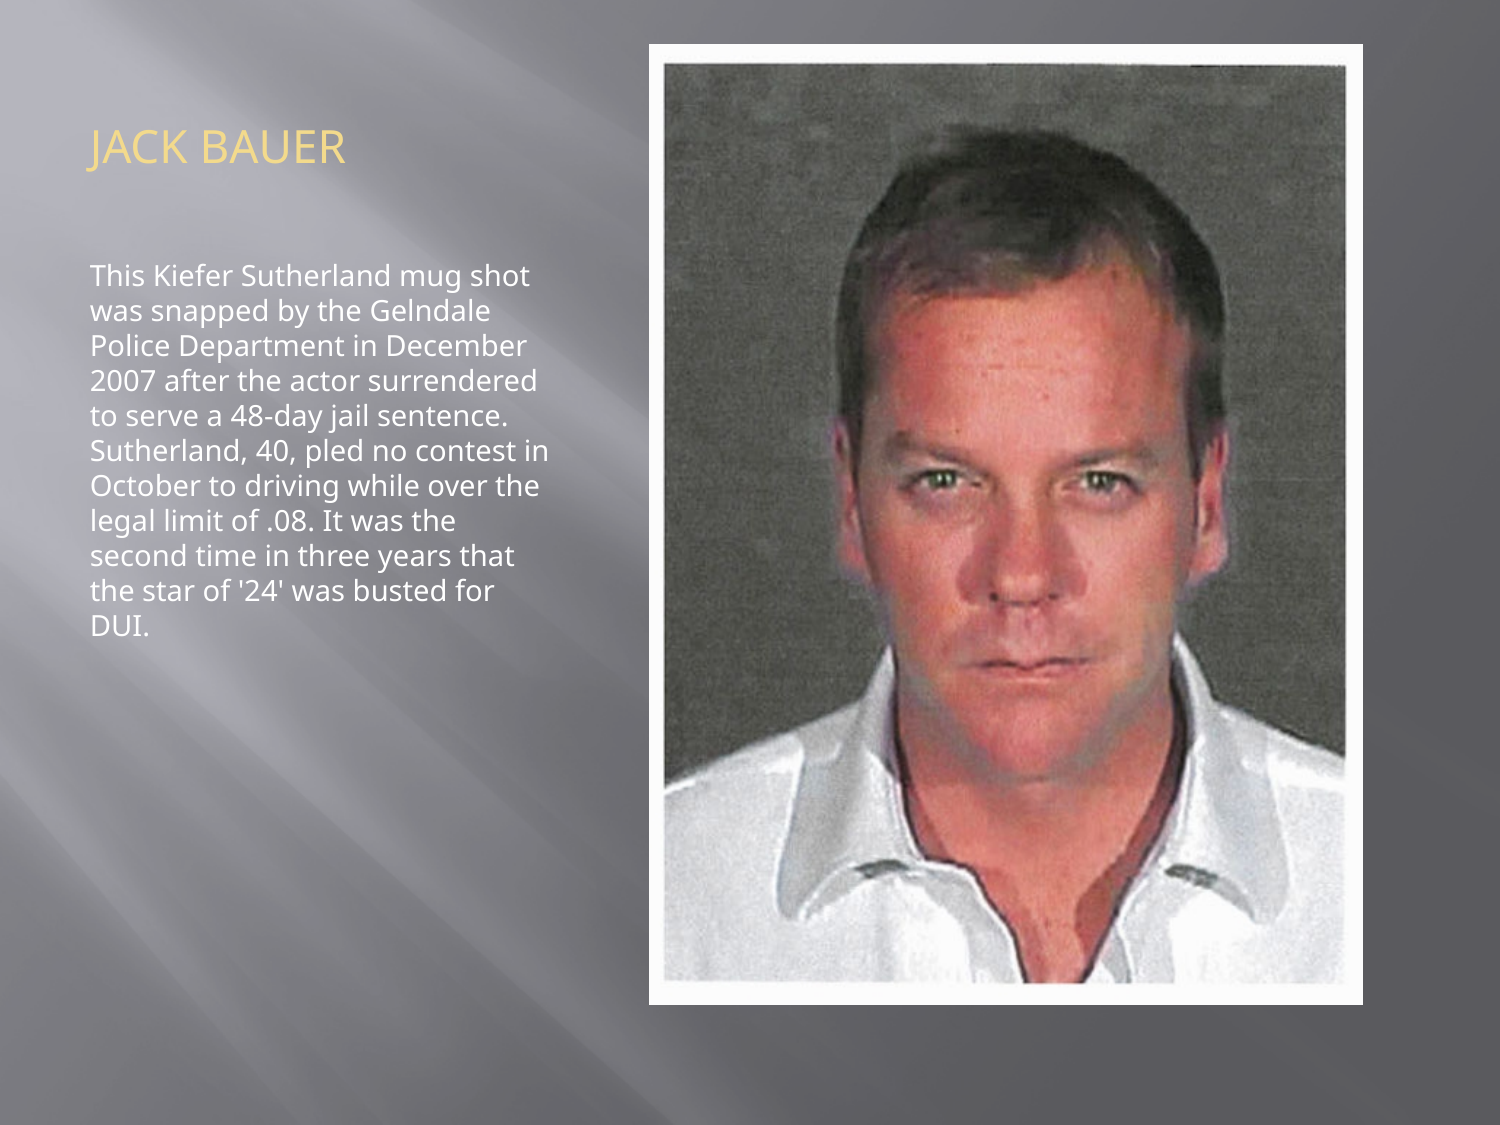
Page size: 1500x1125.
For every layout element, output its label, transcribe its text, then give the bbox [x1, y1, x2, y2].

title JACK BAUER [75, 44, 569, 236]
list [649, 44, 1363, 1006]
list This Kiefer Sutherland mug shot was snapped by the Gelndale Police Department in December 2007 after the actor surrendered to serve a 48-day jail sentence. Sutherland, 40, pled no contest in October to driving while over the legal limit of .08. It was the second time in three years that the star of '24' was busted for DUI. [75, 249, 569, 1005]
